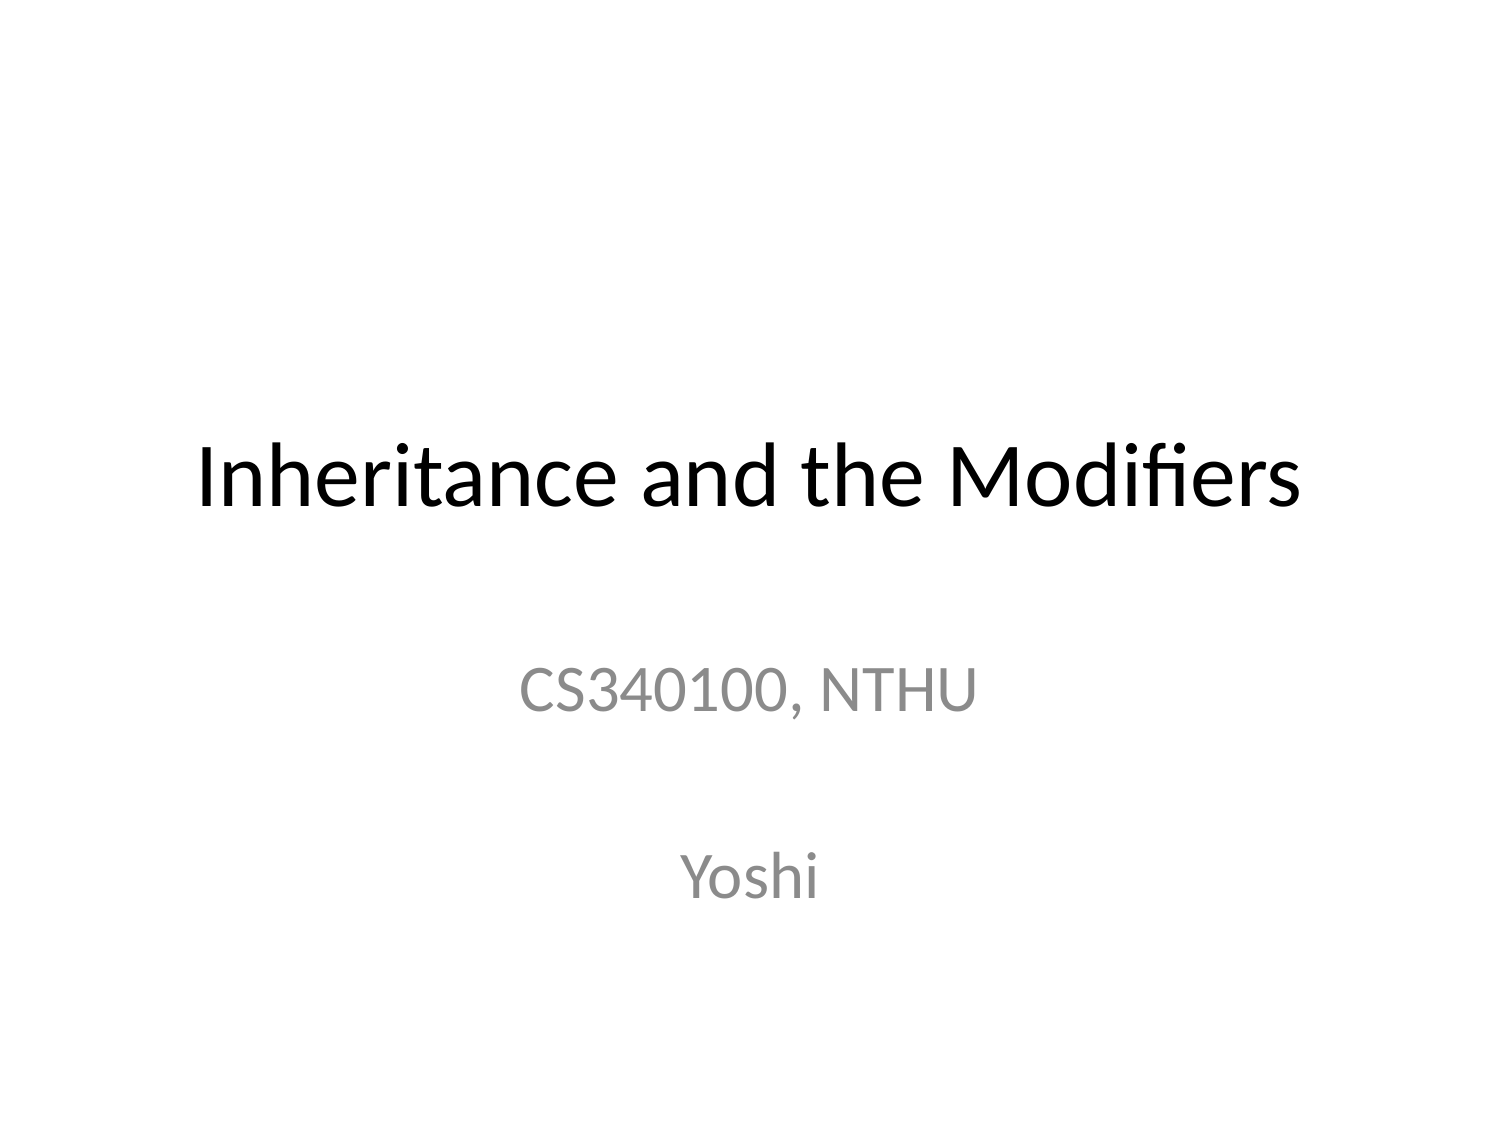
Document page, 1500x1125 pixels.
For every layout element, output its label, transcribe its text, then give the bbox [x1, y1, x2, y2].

title Inheritance and the Modifiers [112, 349, 1388, 591]
subtitle CS340100, NTHU Yoshi [225, 637, 1275, 925]
